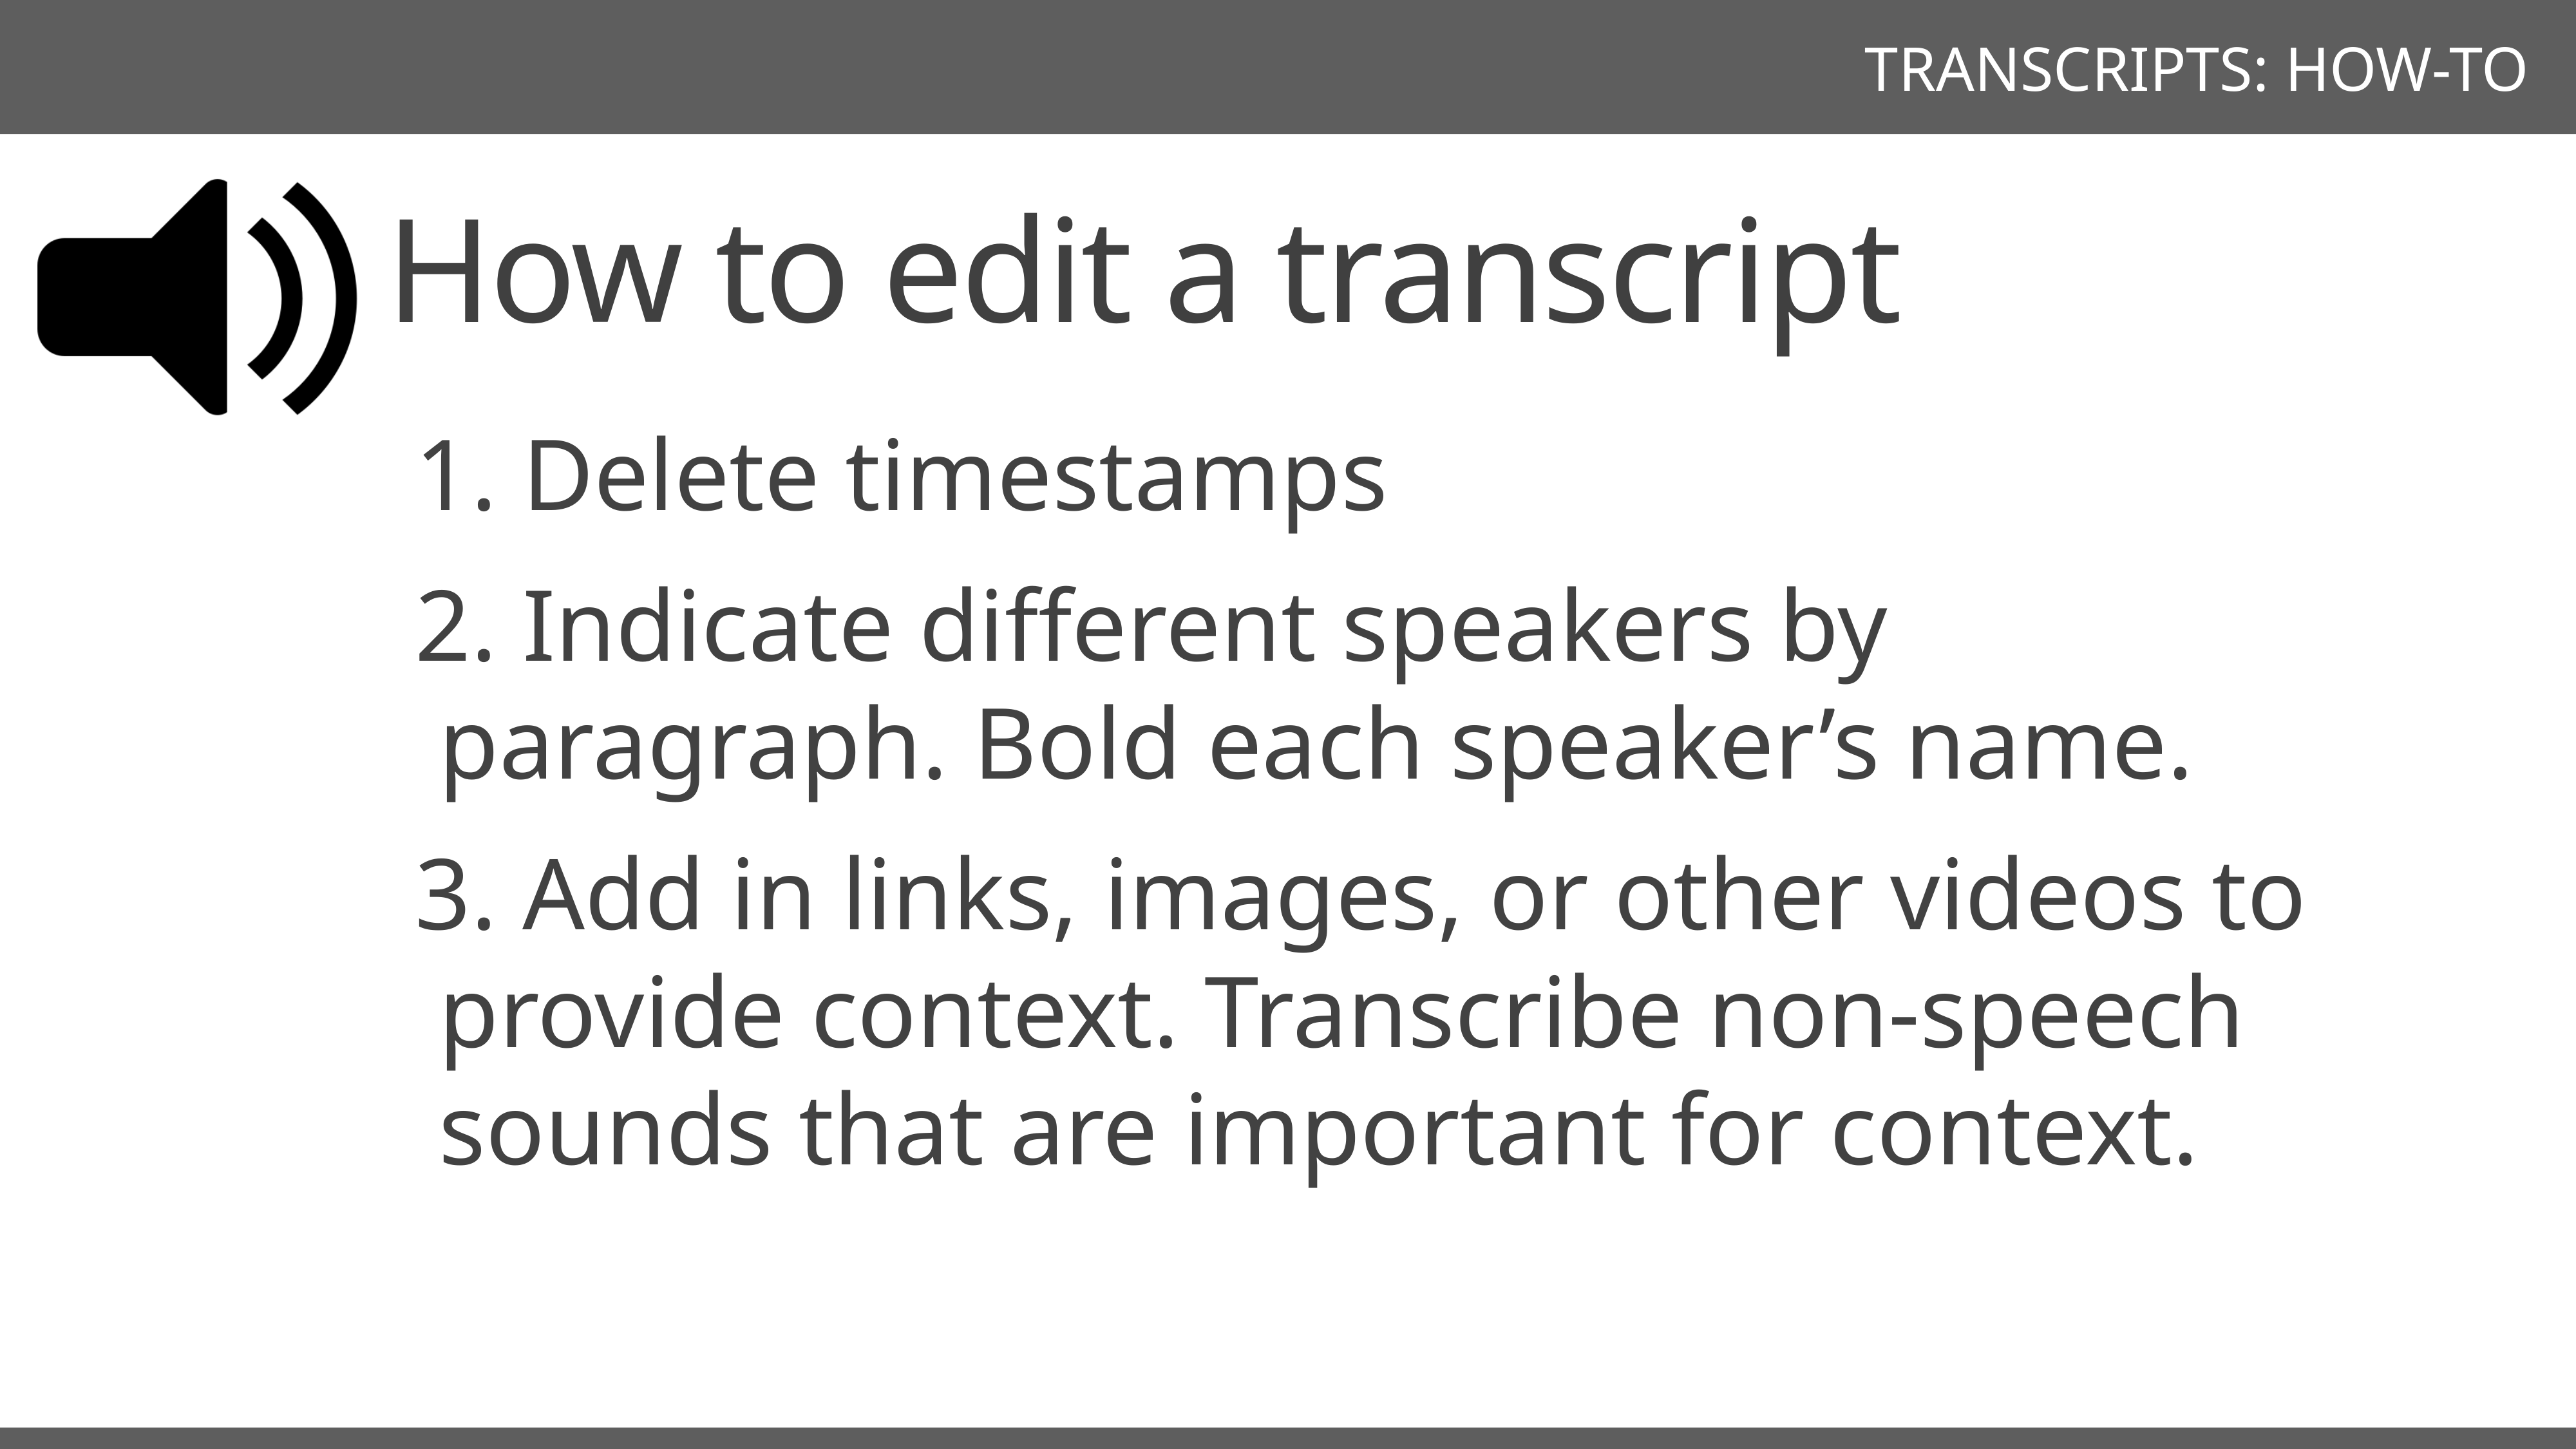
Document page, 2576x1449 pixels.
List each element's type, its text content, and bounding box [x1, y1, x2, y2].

text_box TRANSCRIPTS: HOW-TO [1859, 25, 2535, 109]
picture [17, 127, 381, 435]
text_box Delete timestamps Indicate different speakers by paragraph. Bold each speaker’s name. Add in links, images, or other videos to provide context. Transcribe non-speech sounds that are important for context. [266, 406, 2421, 1190]
title How to edit a transcript [381, 154, 2576, 408]
